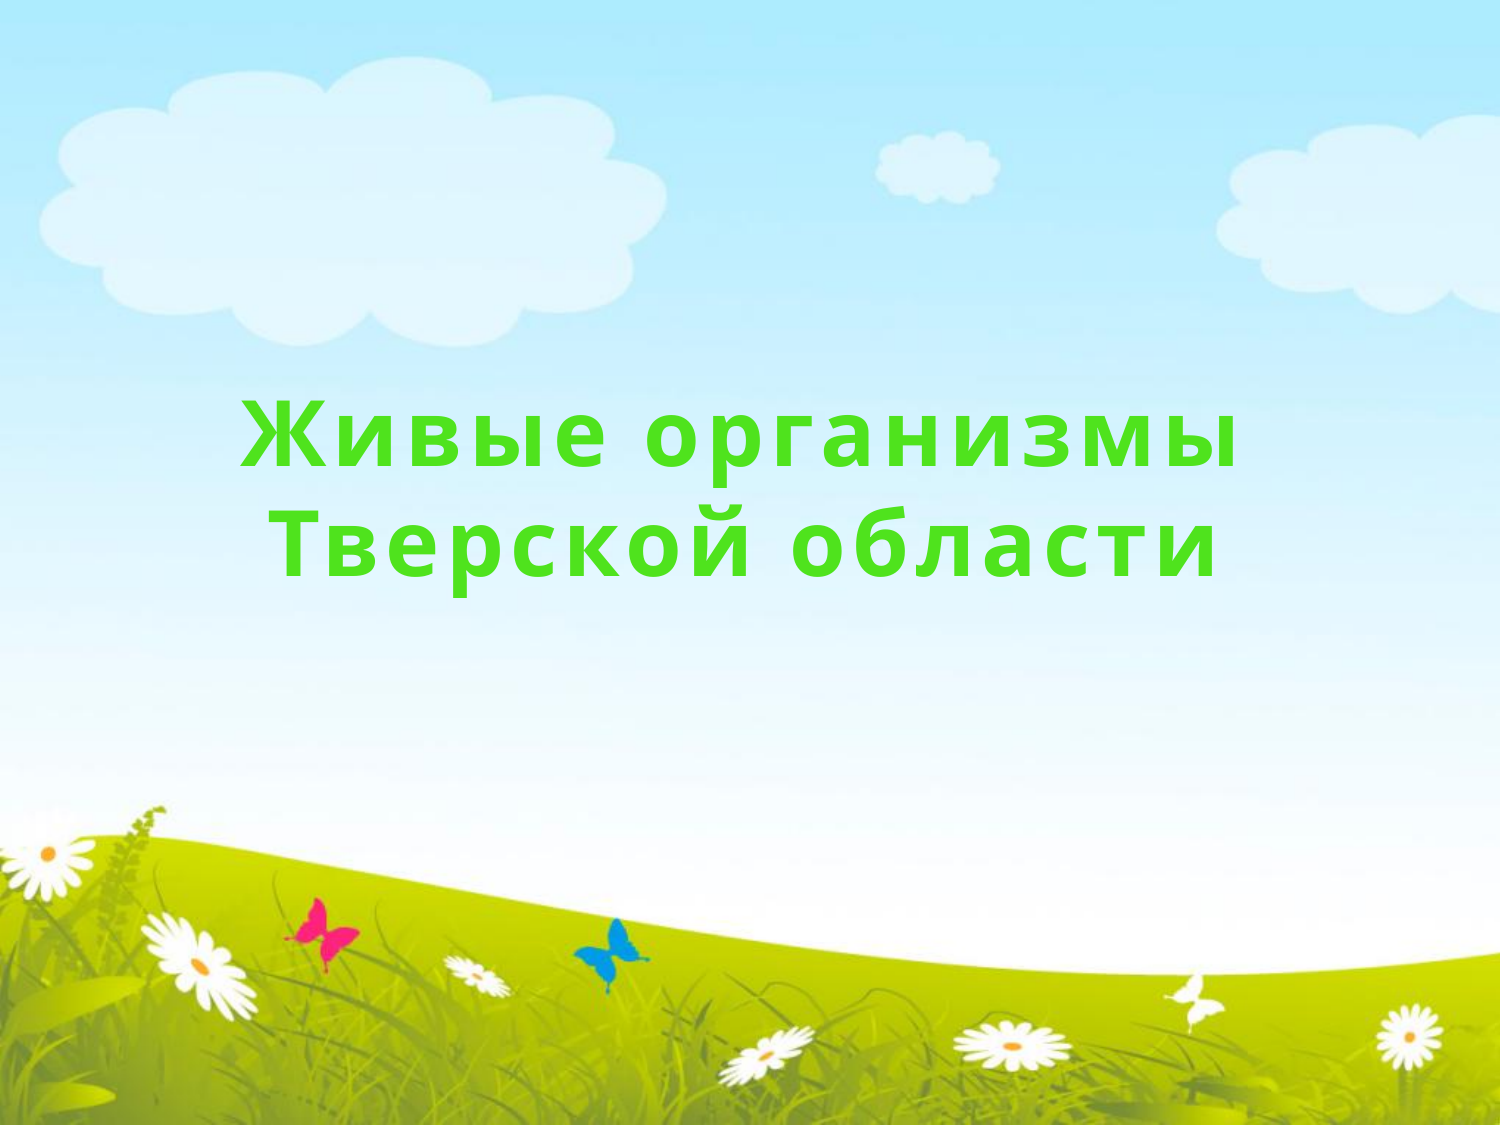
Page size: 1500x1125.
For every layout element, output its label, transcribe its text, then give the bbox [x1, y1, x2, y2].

text_box Живые организмы Тверской области [135, 367, 1353, 602]
picture [0, 0, 1500, 1125]
